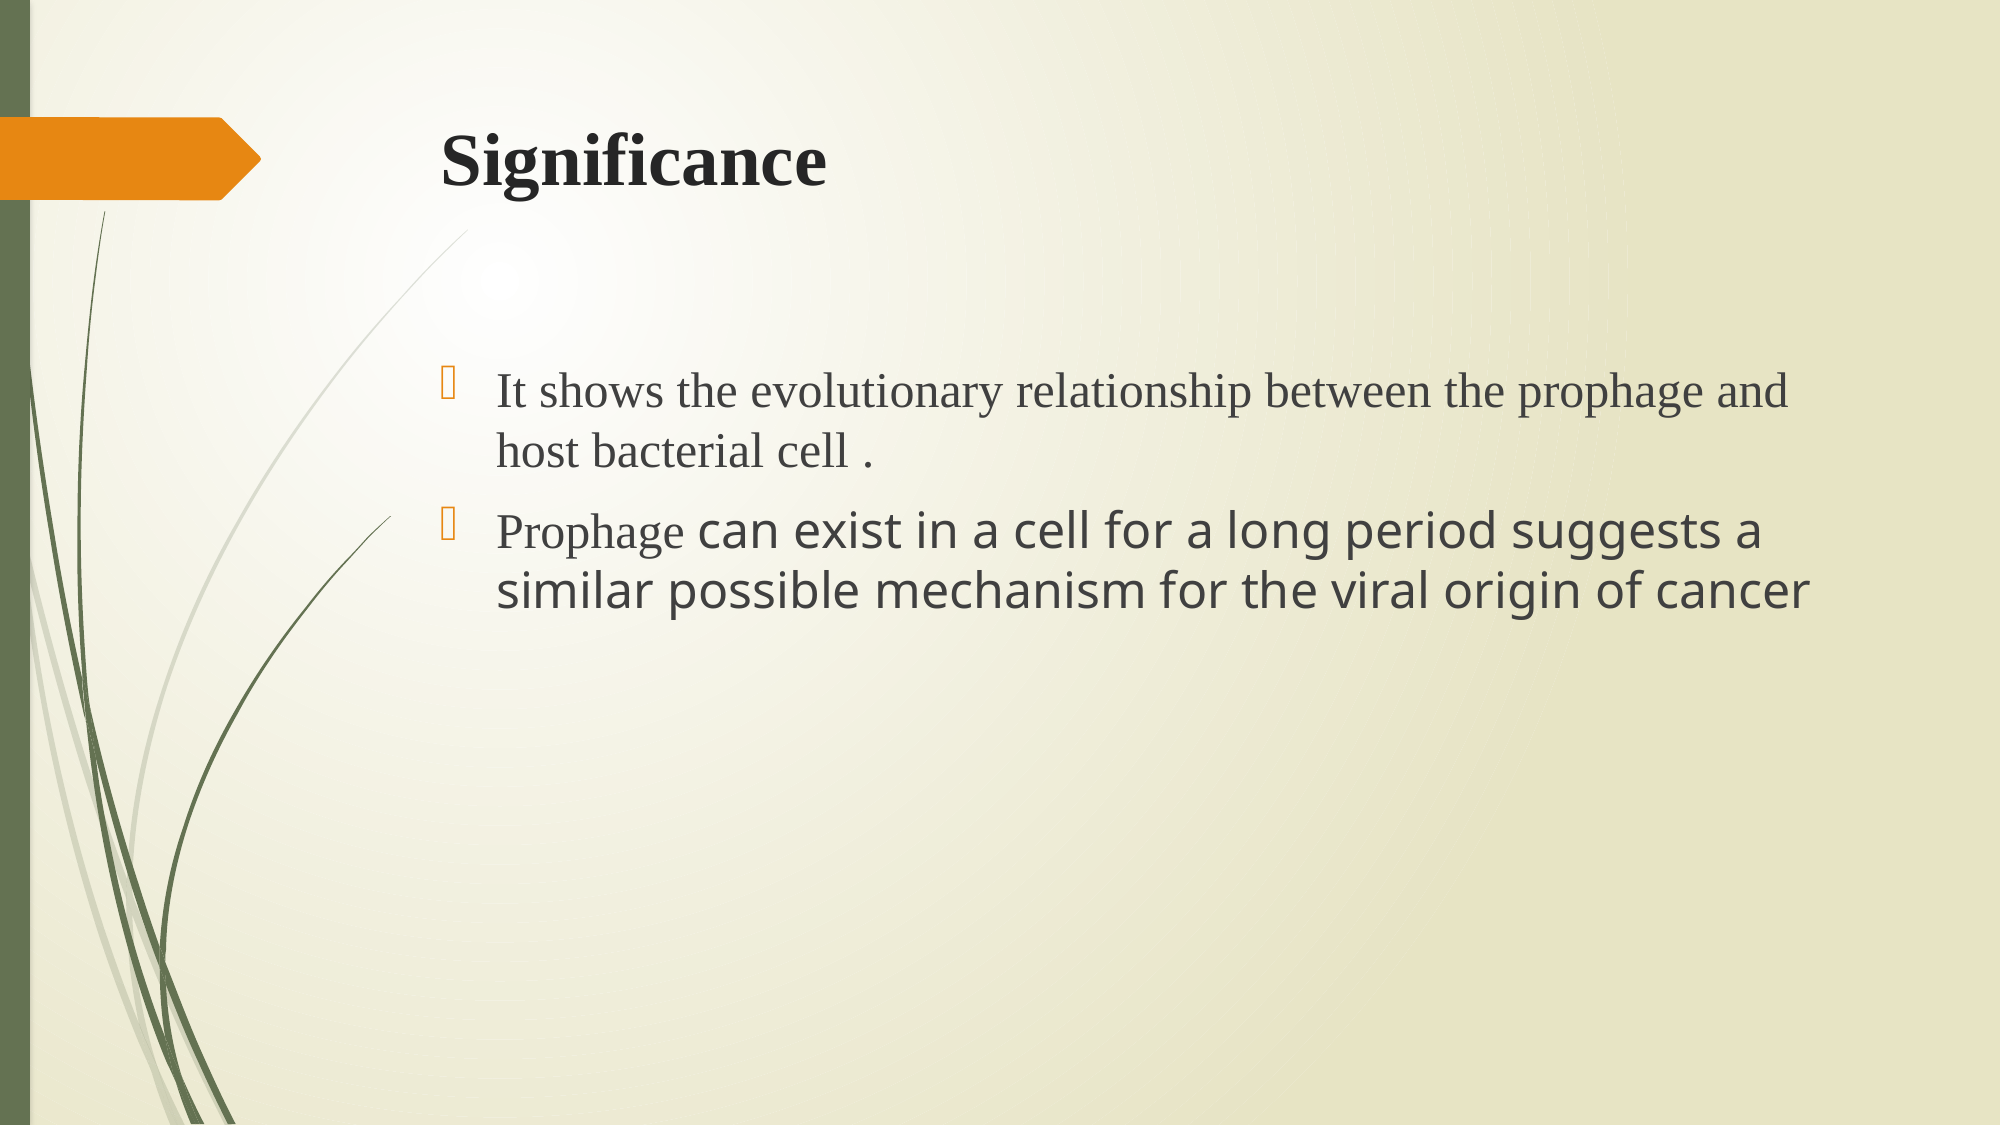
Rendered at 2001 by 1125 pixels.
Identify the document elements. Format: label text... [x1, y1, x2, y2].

title Significance [425, 102, 1888, 313]
list It shows the evolutionary relationship between the prophage and host bacterial cell . Prophage can exist in a cell for a long period suggests a similar possible mechanism for the viral origin of cancer [424, 350, 1888, 970]
